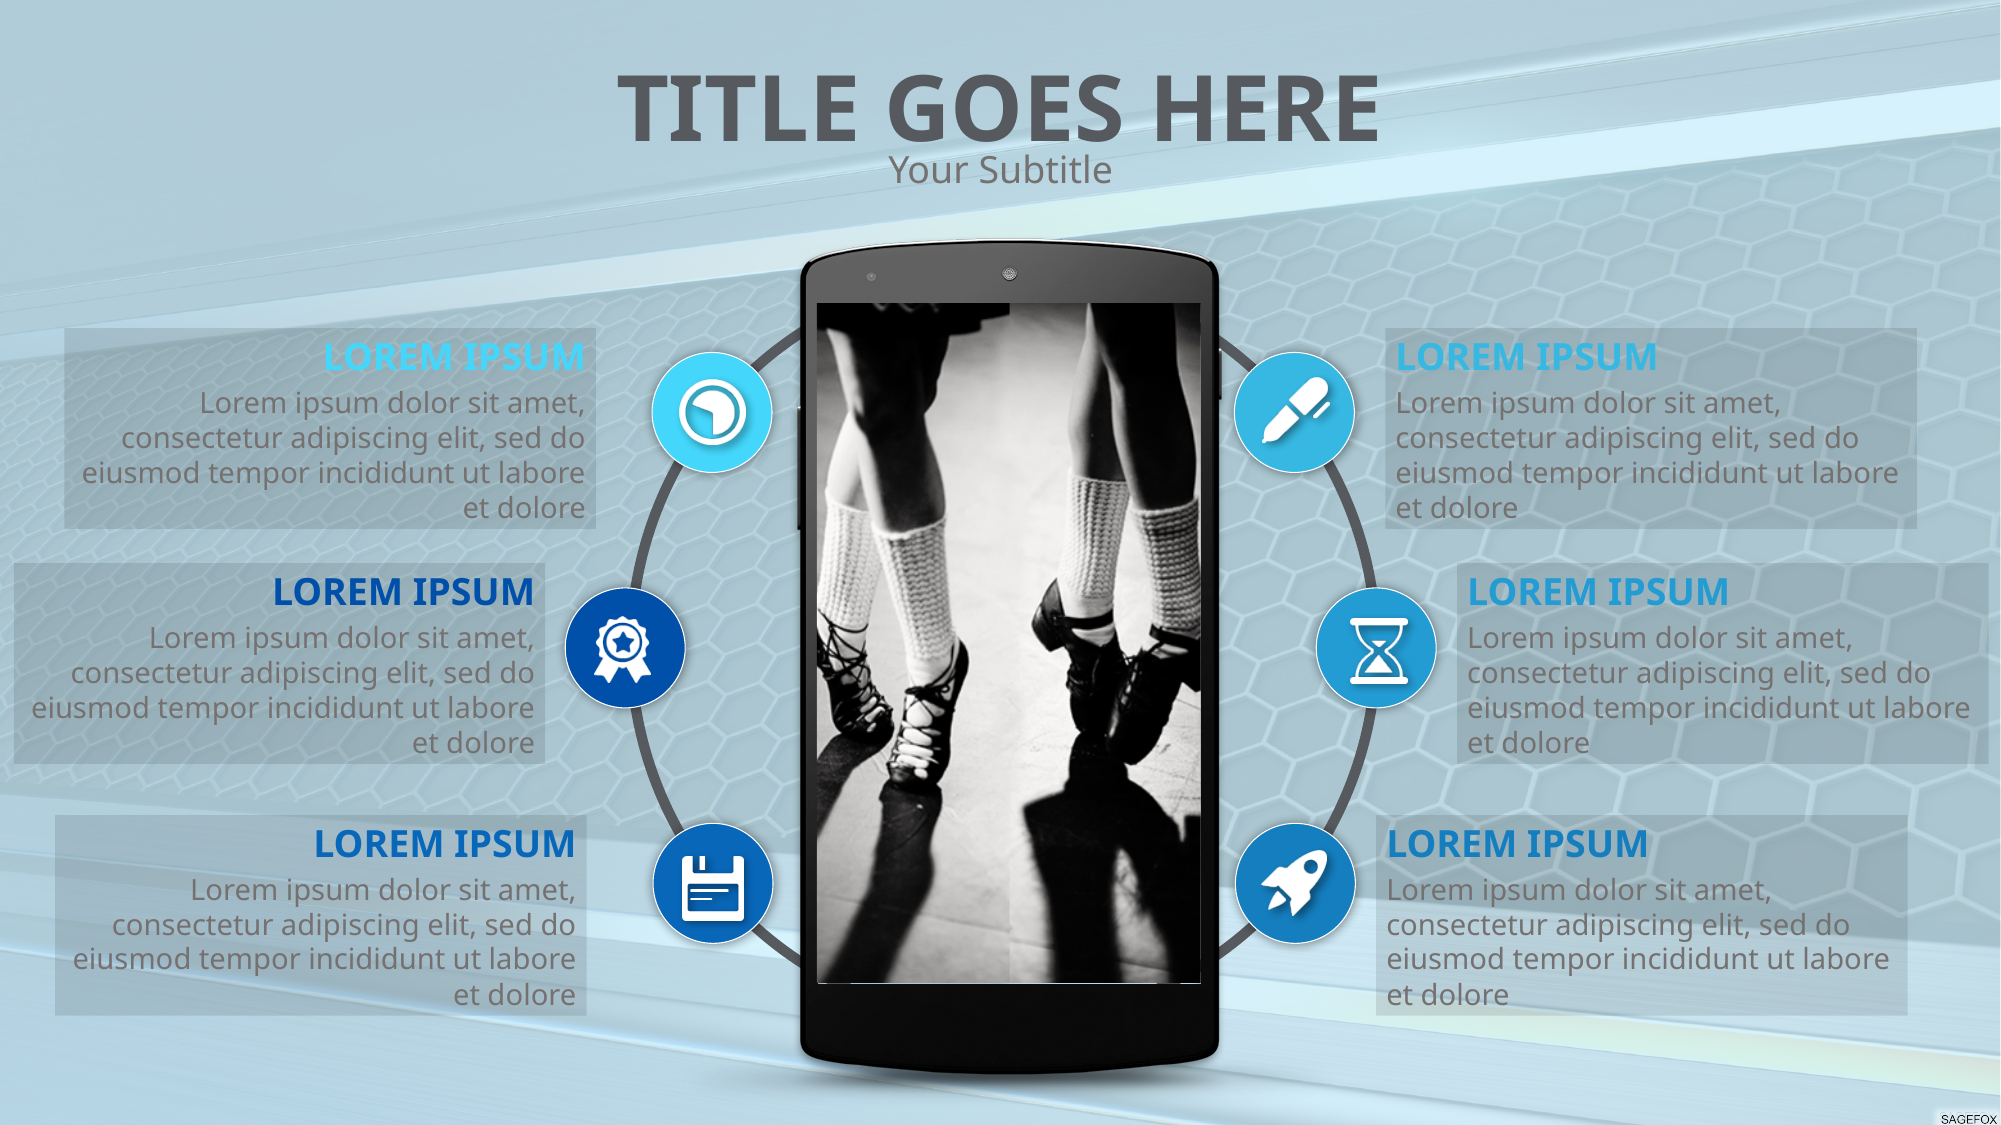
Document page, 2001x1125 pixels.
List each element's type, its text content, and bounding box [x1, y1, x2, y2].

picture [678, 202, 1333, 1125]
text_box LOREM IPSUM Lorem ipsum dolor sit amet, consectetur adipiscing elit, sed do eiusmod tempor incididunt ut labore et dolore [13, 563, 546, 764]
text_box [565, 272, 682, 1023]
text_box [548, 42, 1452, 199]
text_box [1333, 272, 1437, 1023]
text_box LOREM IPSUM Lorem ipsum dolor sit amet, consectetur adipiscing elit, sed do eiusmod tempor incididunt ut labore et dolore [1437, 328, 1917, 529]
picture [1938, 1114, 1999, 1125]
text_box LOREM IPSUM Lorem ipsum dolor sit amet, consectetur adipiscing elit, sed do eiusmod tempor incididunt ut labore et dolore [64, 328, 565, 529]
text_box LOREM IPSUM Lorem ipsum dolor sit amet, consectetur adipiscing elit, sed do eiusmod tempor incididunt ut labore et dolore [55, 815, 565, 1016]
picture [594, 616, 651, 683]
text_box LOREM IPSUM Lorem ipsum dolor sit amet, consectetur adipiscing elit, sed do eiusmod tempor incididunt ut labore et dolore [1437, 815, 1908, 1016]
text_box LOREM IPSUM Lorem ipsum dolor sit amet, consectetur adipiscing elit, sed do eiusmod tempor incididunt ut labore et dolore [1457, 563, 1989, 764]
picture [1350, 618, 1408, 684]
